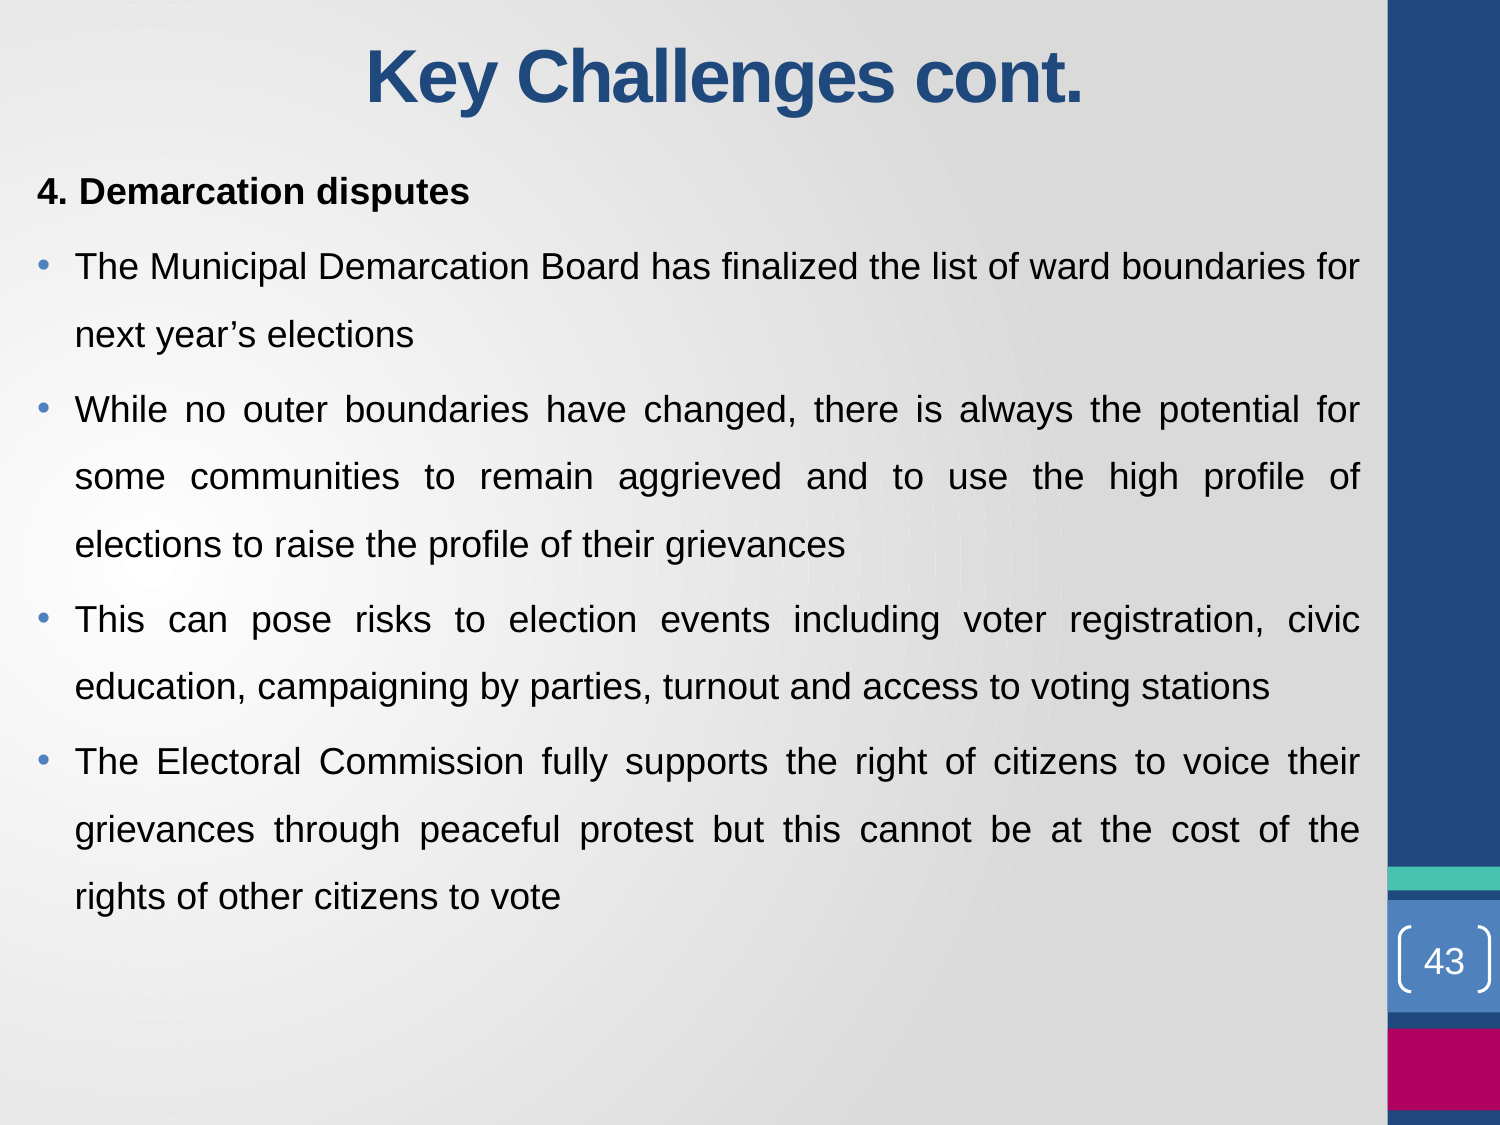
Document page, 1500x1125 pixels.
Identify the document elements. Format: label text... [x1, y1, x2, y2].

list 4. Demarcation disputes The Municipal Demarcation Board has finalized the list of ward boundaries for next year’s elections While no outer boundaries have changed, there is always the potential for some communities to remain aggrieved and to use the high profile of elections to raise the profile of their grievances This can pose risks to election events including voter registration, civic education, campaigning by parties, turnout and access to voting stations The Electoral Commission fully supports the right of citizens to voice their grievances through peaceful protest but this cannot be at the cost of the rights of other citizens to vote [3, 137, 1376, 1047]
slide_number 43 [1397, 925, 1492, 994]
title Key Challenges cont. [100, 30, 1351, 115]
